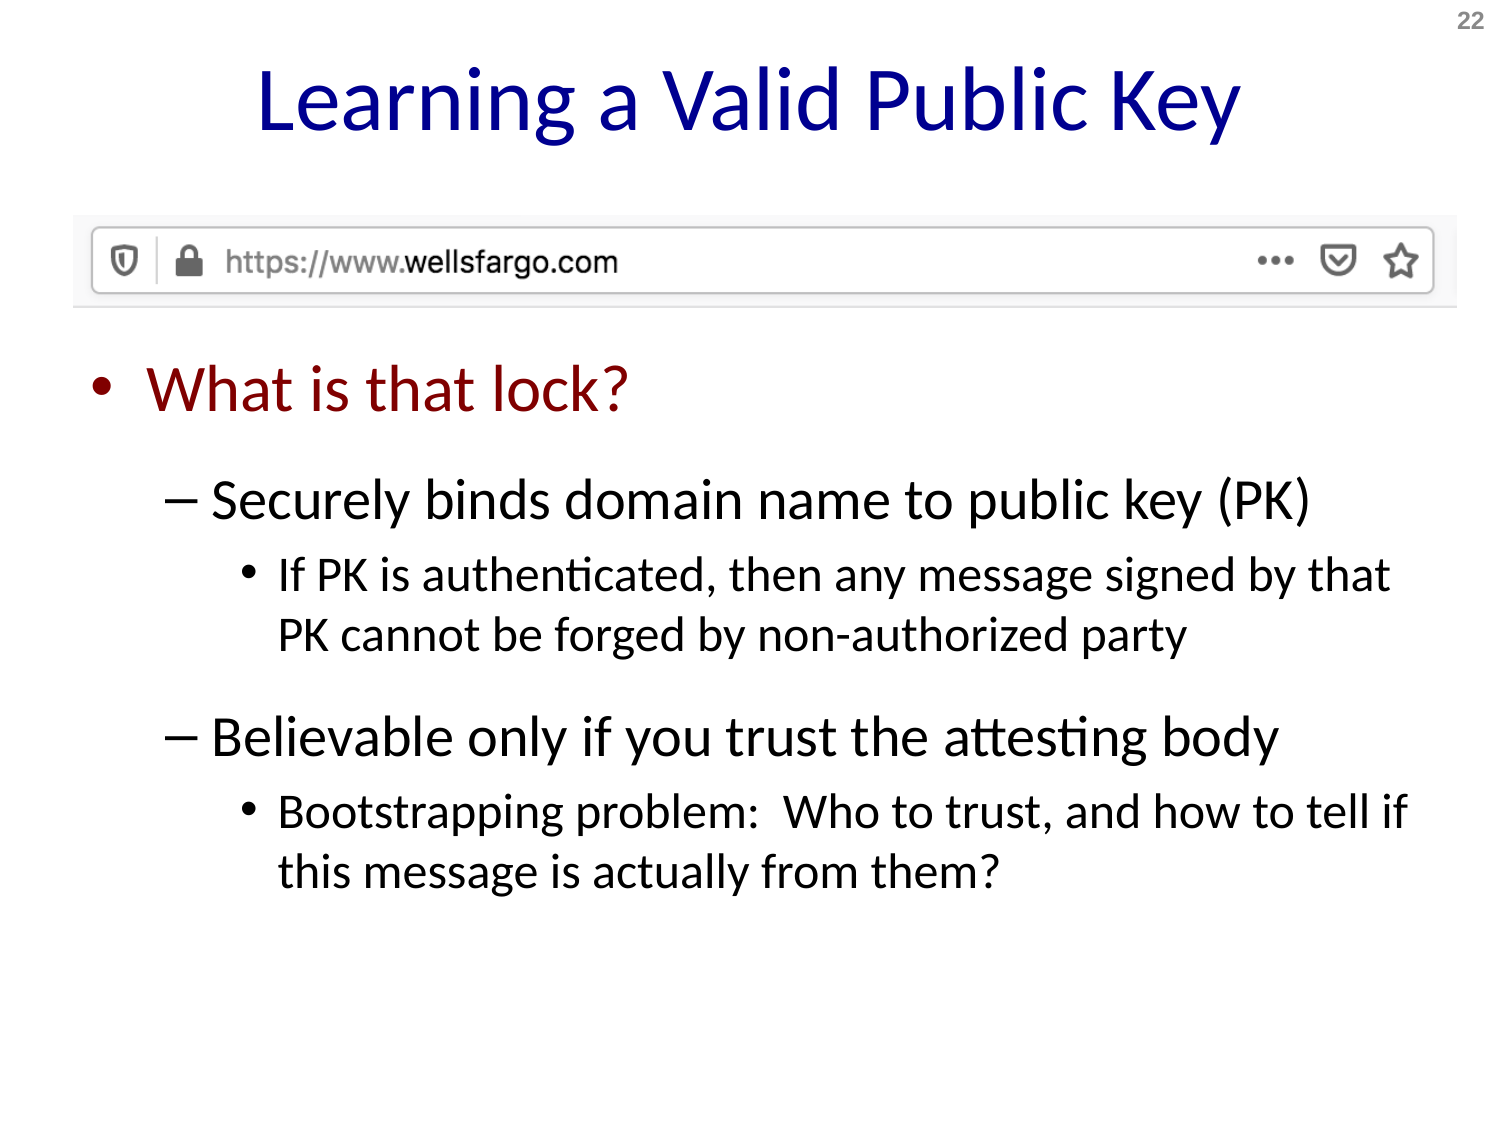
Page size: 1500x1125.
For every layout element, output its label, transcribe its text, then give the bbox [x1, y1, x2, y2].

title Learning a Valid Public Key [75, 0, 1425, 188]
list What is that lock? Securely binds domain name to public key (PK) If PK is authenticated, then any message signed by that PK cannot be forged by non-authorized party Believable only if you trust the attesting body Bootstrapping problem: Who to trust, and how to tell if this message is actually from them? [75, 337, 1463, 900]
picture [73, 215, 1458, 308]
slide_number 22 [1149, 0, 1500, 50]
